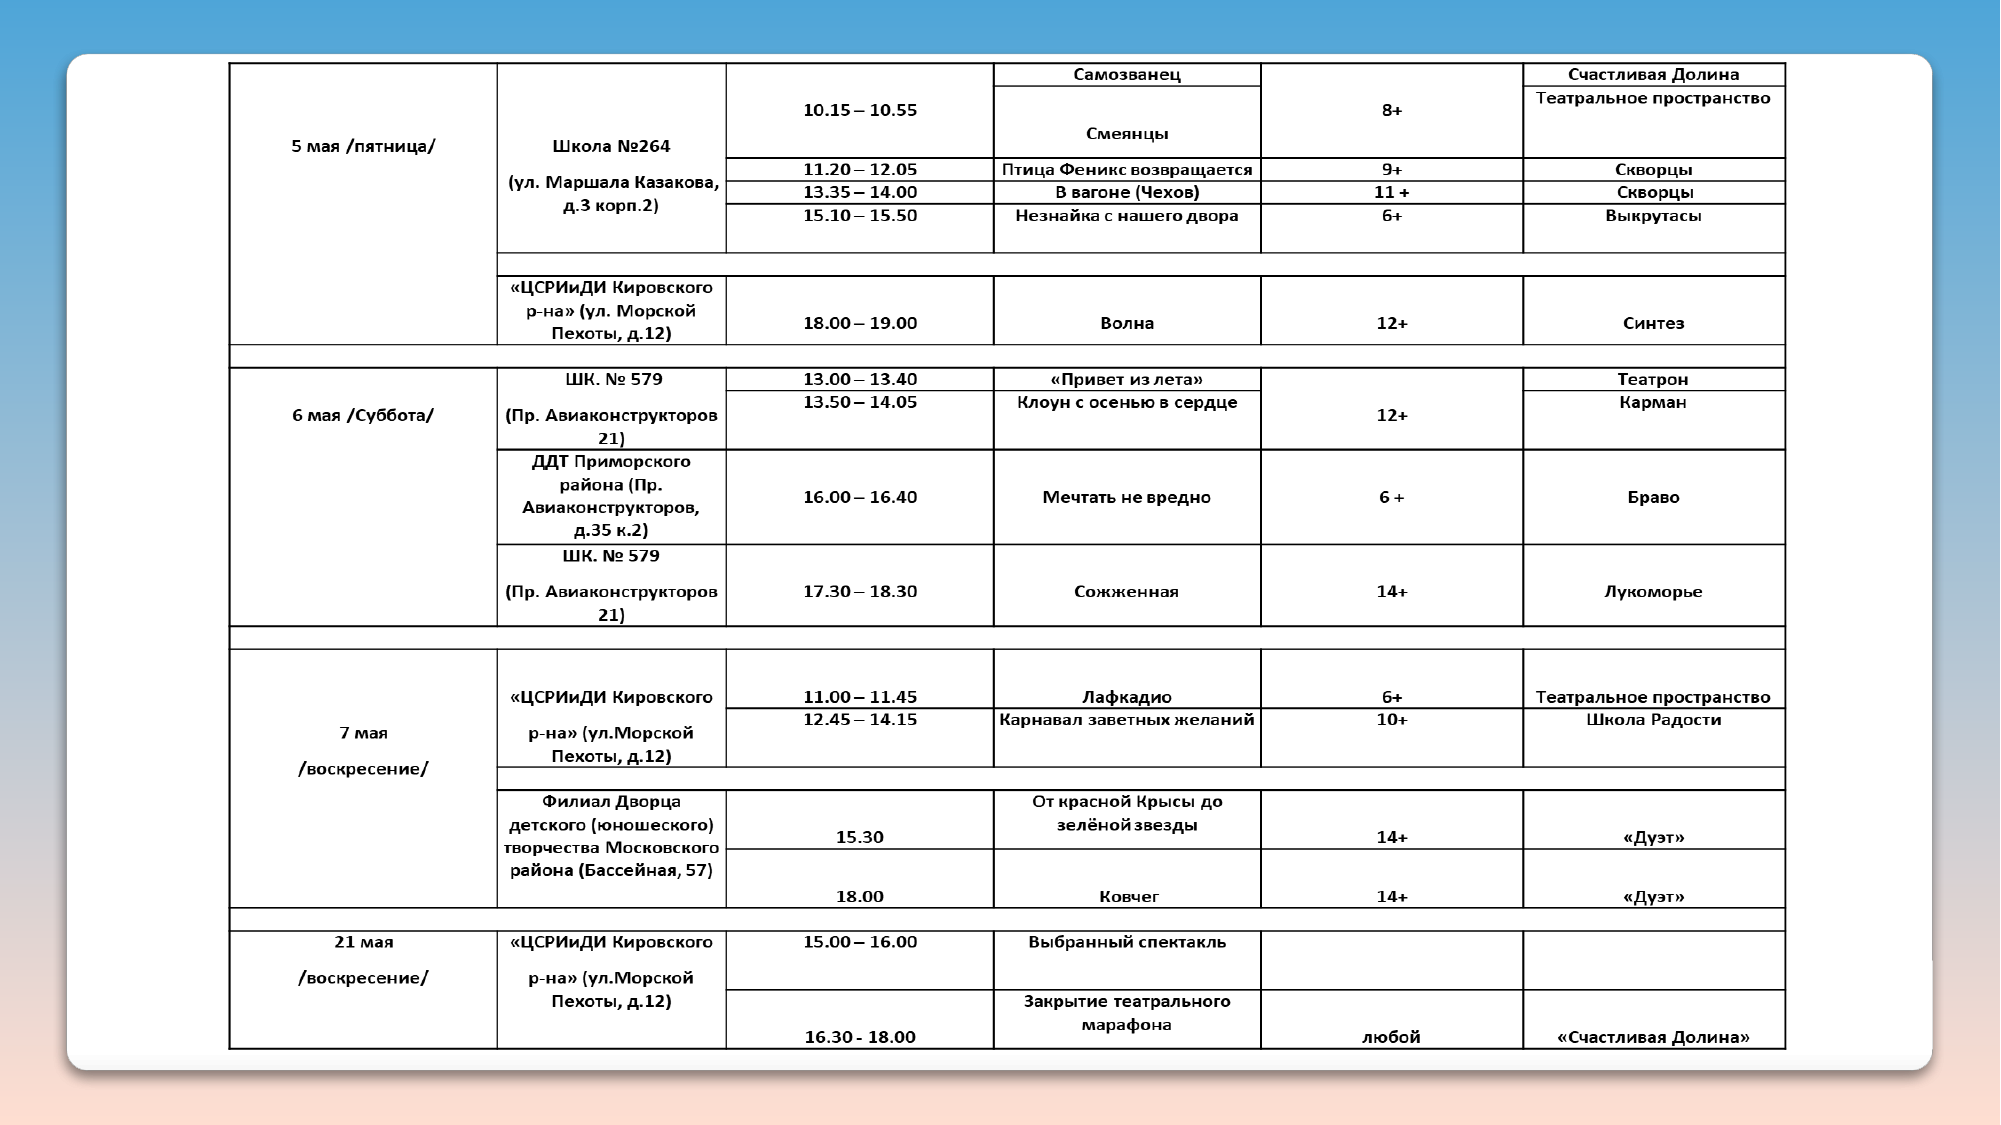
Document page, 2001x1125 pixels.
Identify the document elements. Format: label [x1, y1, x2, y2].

picture [228, 57, 1787, 1058]
